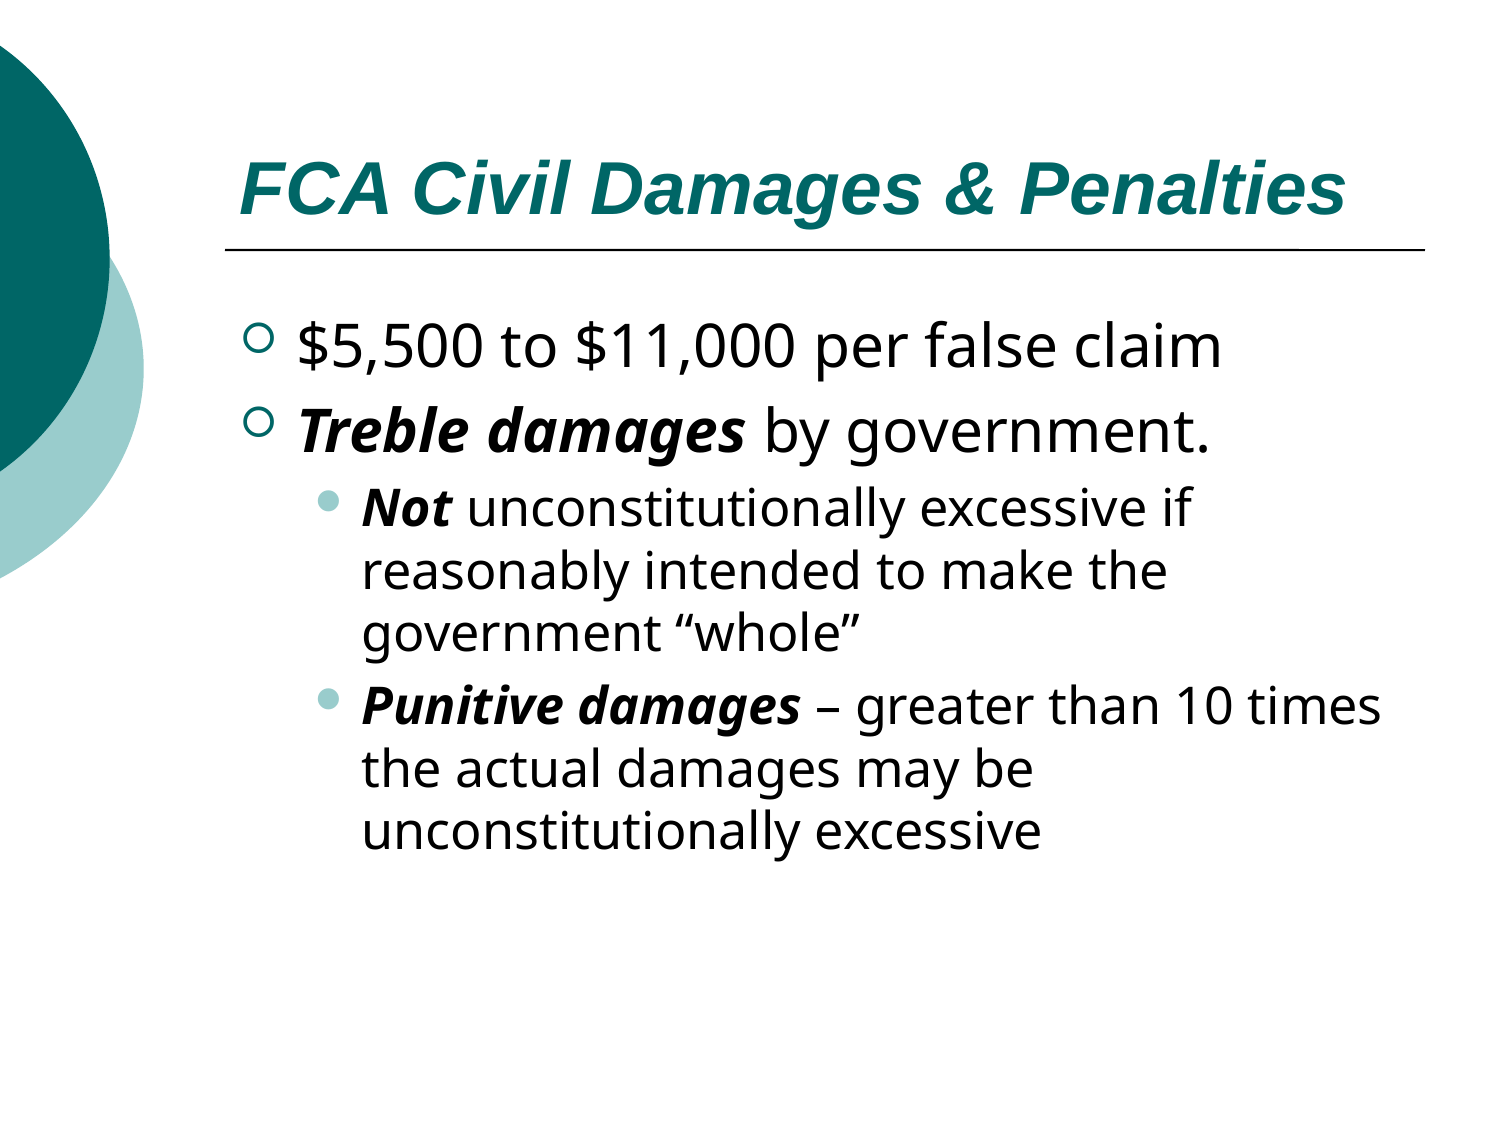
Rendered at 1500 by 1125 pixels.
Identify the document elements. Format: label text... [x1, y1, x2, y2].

title FCA Civil Damages & Penalties [224, 49, 1425, 238]
list $5,500 to $11,000 per false claim Treble damages by government. Not unconstitutionally excessive if reasonably intended to make the government “whole” Punitive damages – greater than 10 times the actual damages may be unconstitutionally excessive [224, 299, 1425, 975]
